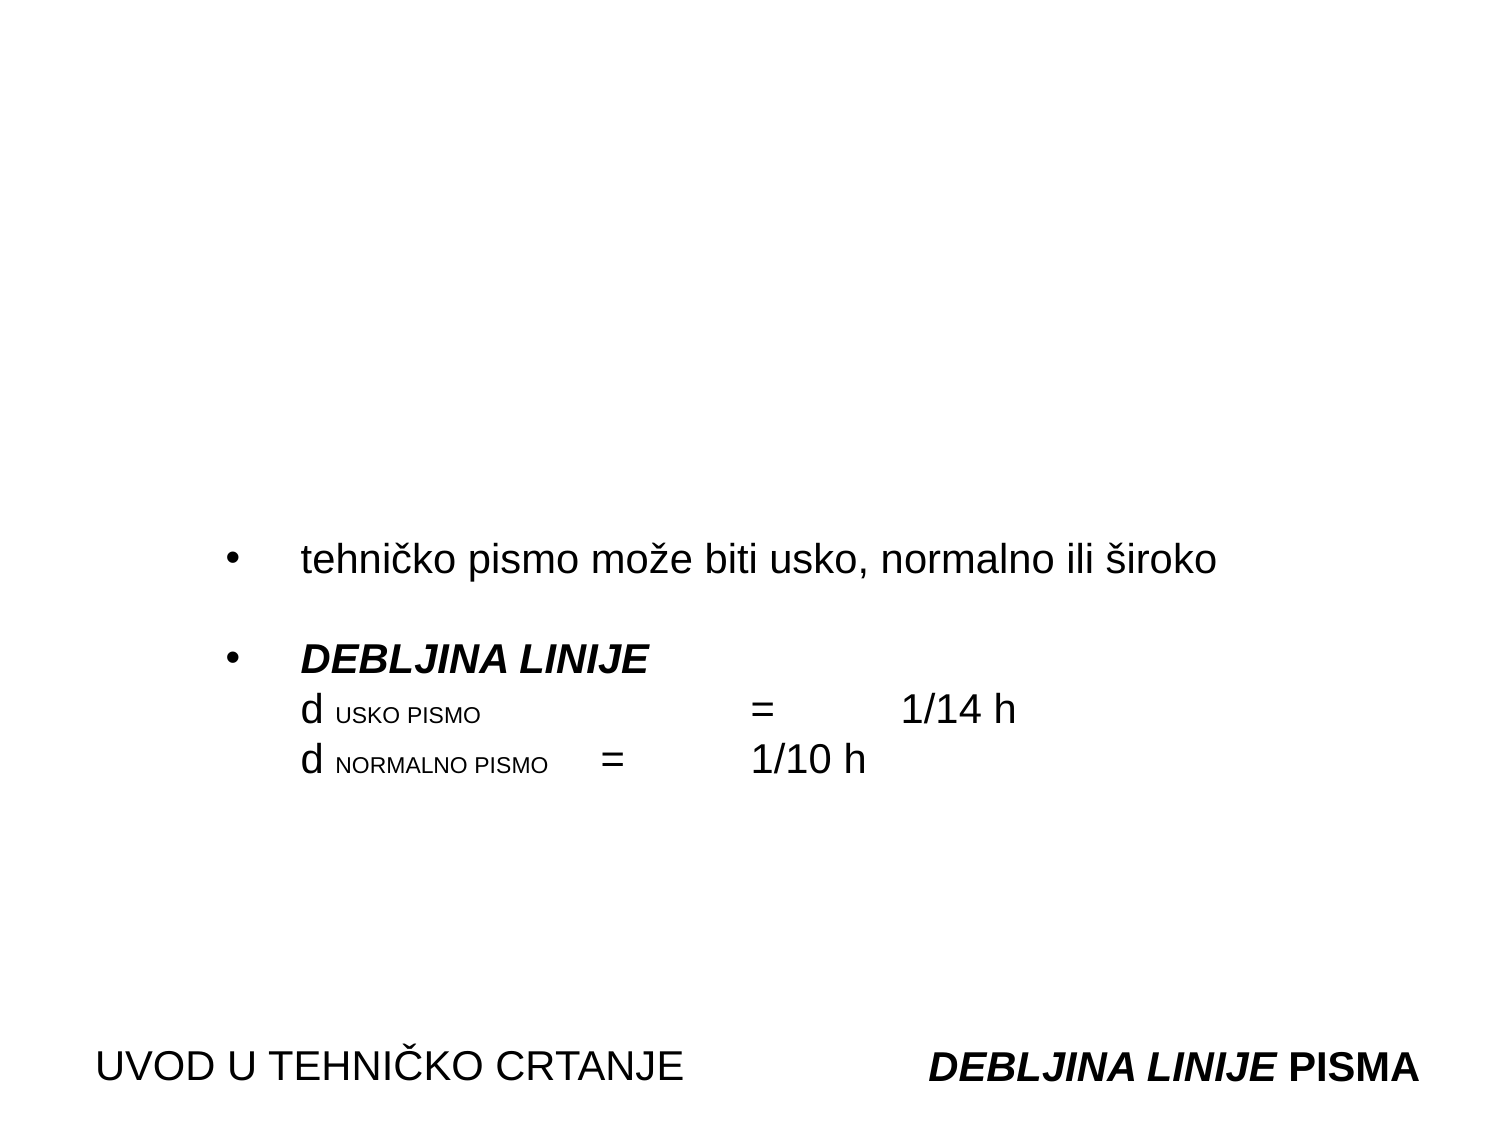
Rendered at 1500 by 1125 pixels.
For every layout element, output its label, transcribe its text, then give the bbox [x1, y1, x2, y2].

text_box tehničko pismo može biti usko, normalno ili široko DEBLJINA LINIJE d USKO PISMO = 1/14 h d NORMALNO PISMO = 1/10 h [210, 524, 1500, 890]
text_box UVOD U TEHNIČKO CRTANJE [95, 1007, 739, 1125]
text_box DEBLJINA LINIJE PISMA [562, 1039, 1421, 1090]
